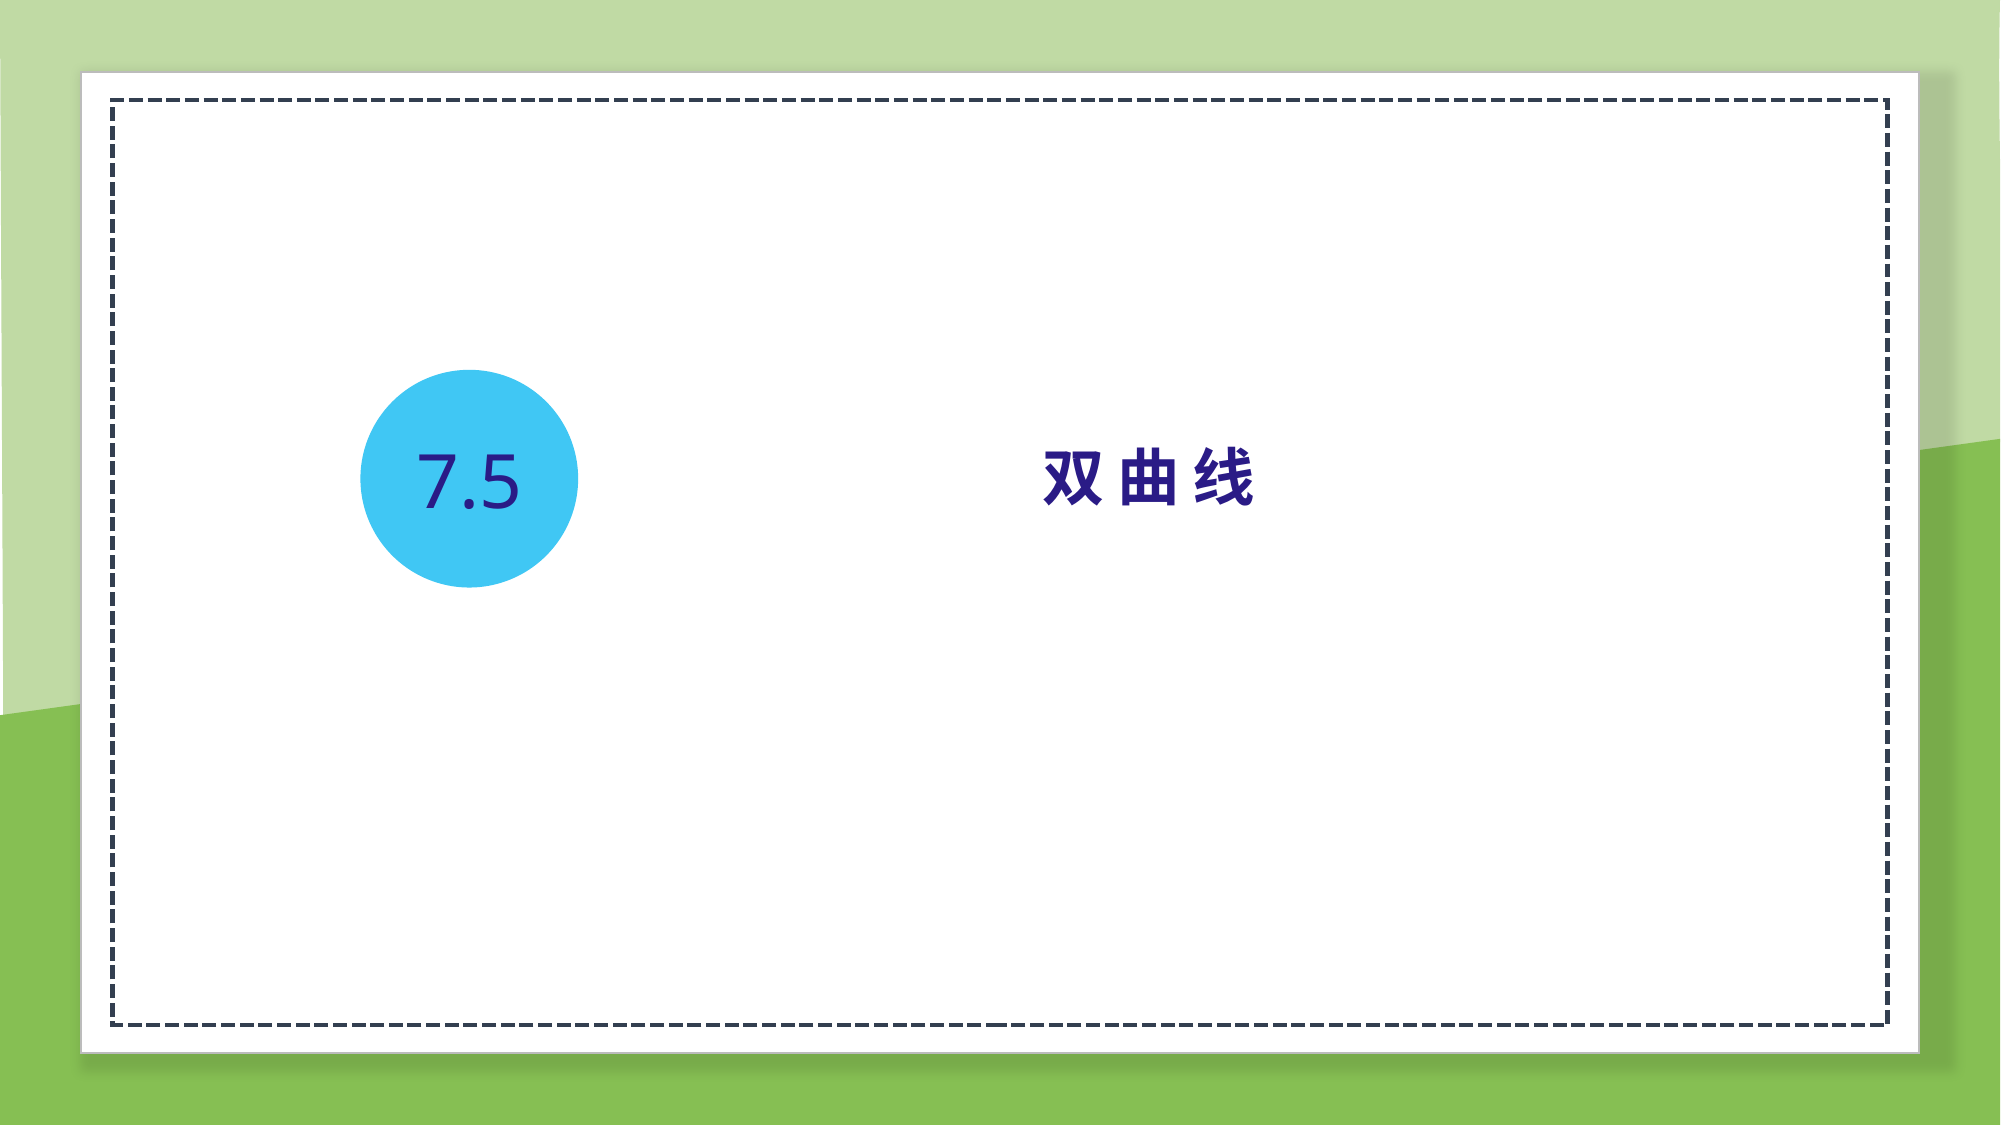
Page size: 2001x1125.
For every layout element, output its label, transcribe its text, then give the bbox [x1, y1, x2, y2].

text_box 7.5 [359, 368, 580, 589]
text_box 双曲线 [624, 430, 1674, 534]
